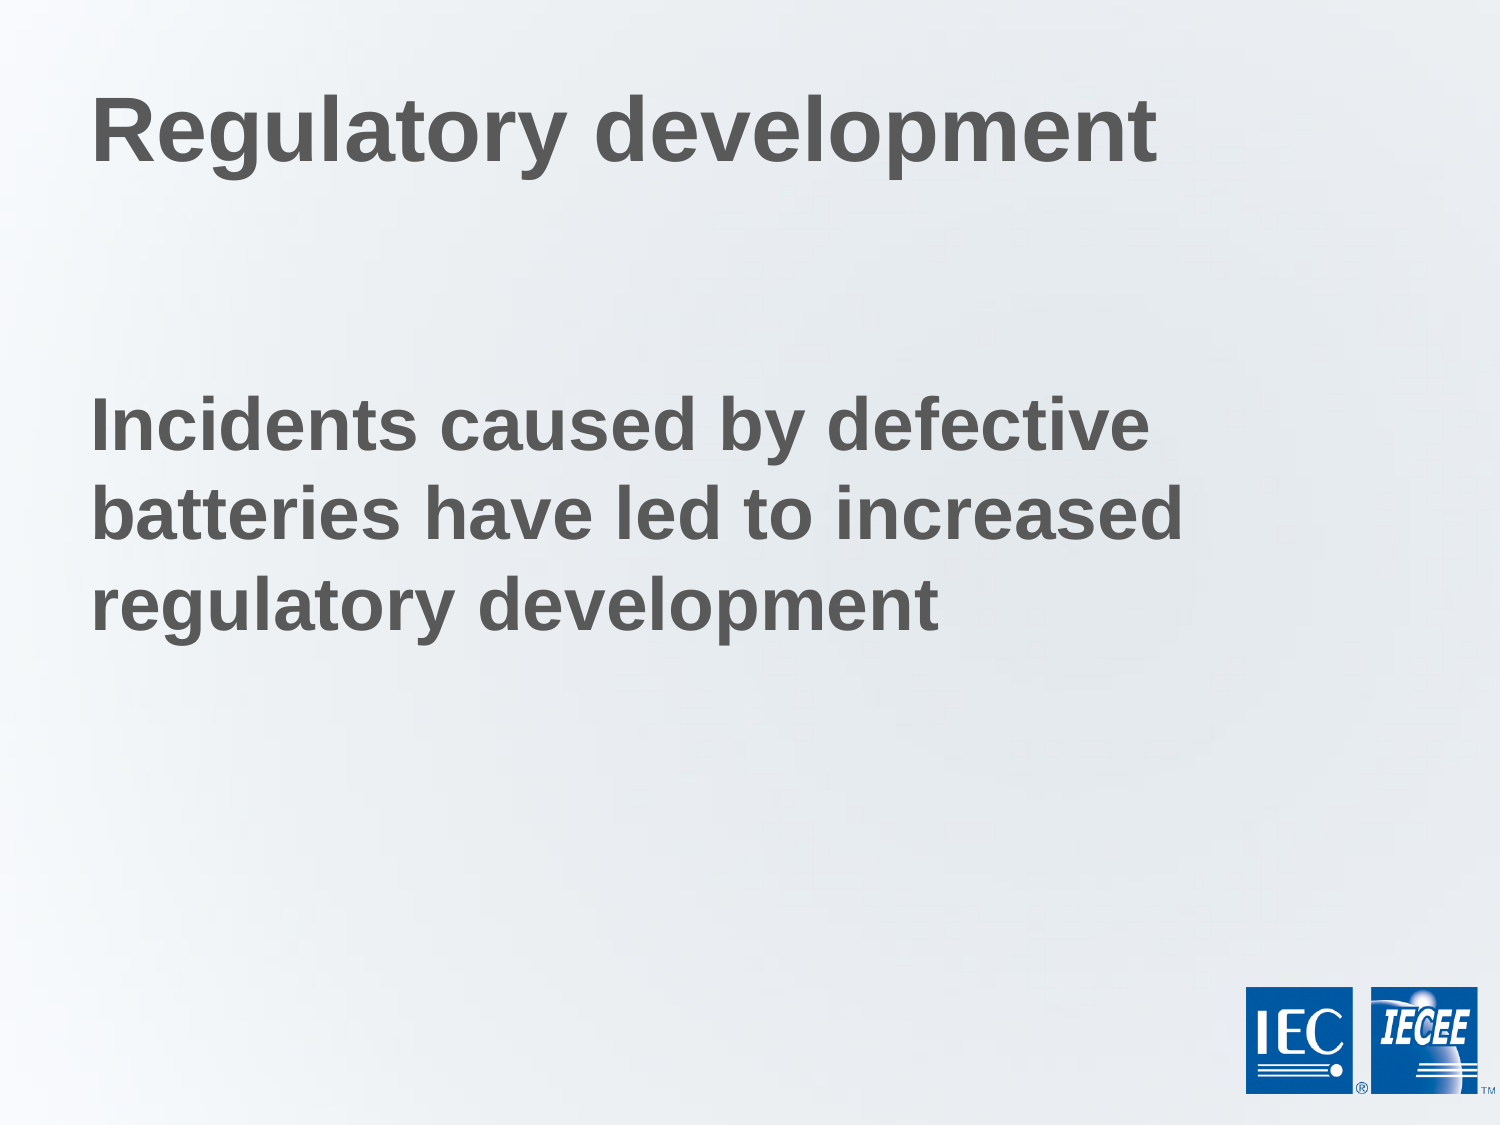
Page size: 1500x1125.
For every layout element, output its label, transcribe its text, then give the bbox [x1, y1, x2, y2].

list Incidents caused by defective batteries have led to increased regulatory development [75, 262, 1425, 965]
picture [0, 0, 1500, 1125]
title Regulatory development [75, 30, 1425, 219]
